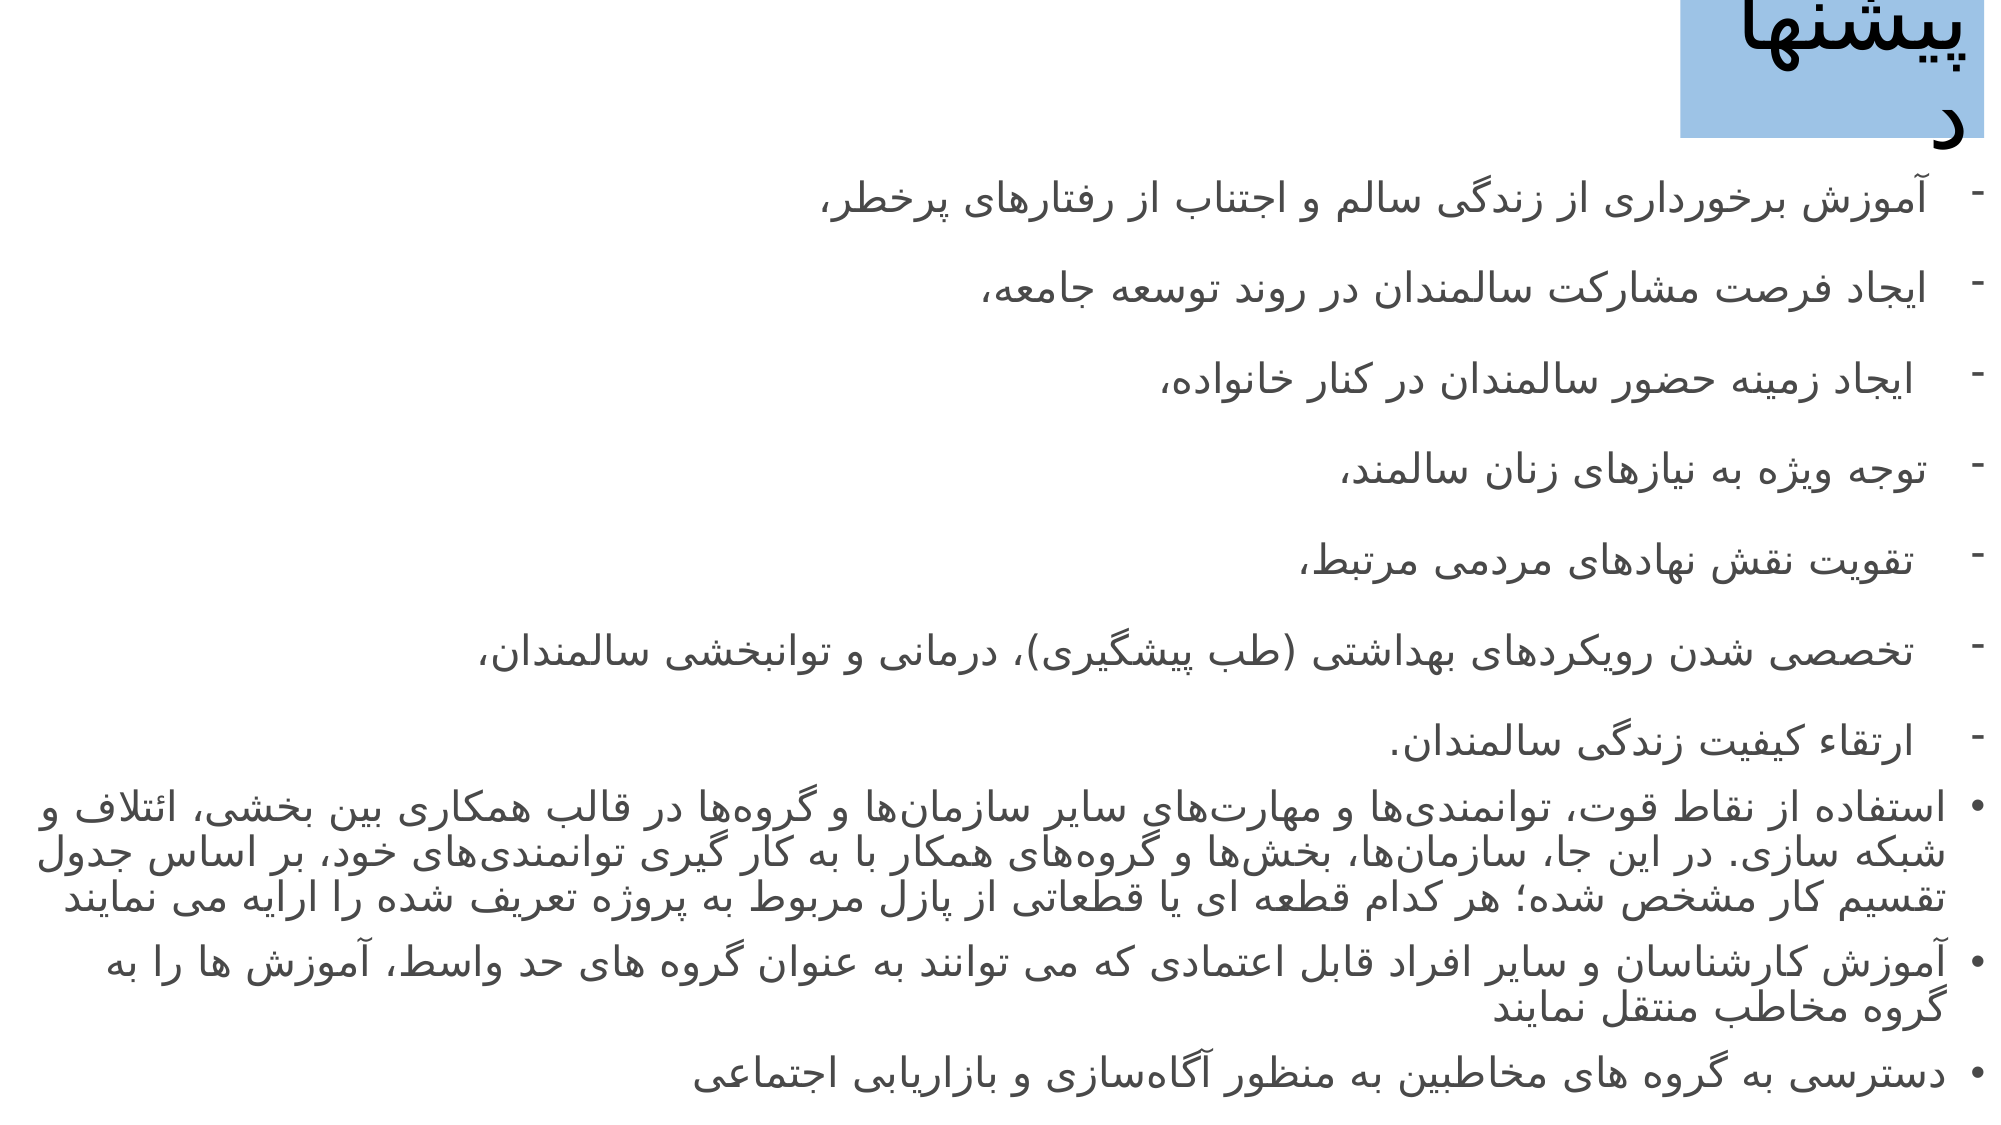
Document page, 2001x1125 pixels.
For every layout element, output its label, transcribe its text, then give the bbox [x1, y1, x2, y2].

title پیشنهاد [1680, 0, 1985, 137]
list آموزش برخورداری از زندگی سالم و اجتناب از رفتارهای پرخطر، ایجاد فرصت مشارکت سالمندان در روند توسعه جامعه، ایجاد زمینه حضور سالمندان در کنار خانواده، توجه ویژه به نیازهای زنان سالمند، تقویت نقش نهادهای مردمی مرتبط، تخصصی شدن رویکردهای بهداشتی (طب پیشگیری)، درمانی و توانبخشی سالمندان، ارتقاء کیفیت زندگی سالمندان. استفاده از نقاط قوت، توانمندی‌ها و مهارت‌های سایر سازمان‌ها و گروه‌ها در قالب همکاری بین بخشی، ائتلاف و شبکه سازی. در این جا، سازمان‌ها، بخش‌ها و گروه‌های همکار با به کار گیری توانمندی‌های خود، بر اساس جدول تقسیم کار مشخص شده؛ هر کدام قطعه ای یا قطعاتی از پازل مربوط به پروژه تعریف شده را ارایه می نمایند آموزش کارشناسان و سایر افراد قابل اعتمادی که می توانند به عنوان گروه های حد واسط، آموزش ها را به گروه مخاطب منتقل نمایند دسترسی به گروه های مخاطبین به منظور آگاه‌سازی و بازاریابی اجتماعی [0, 137, 2000, 1125]
